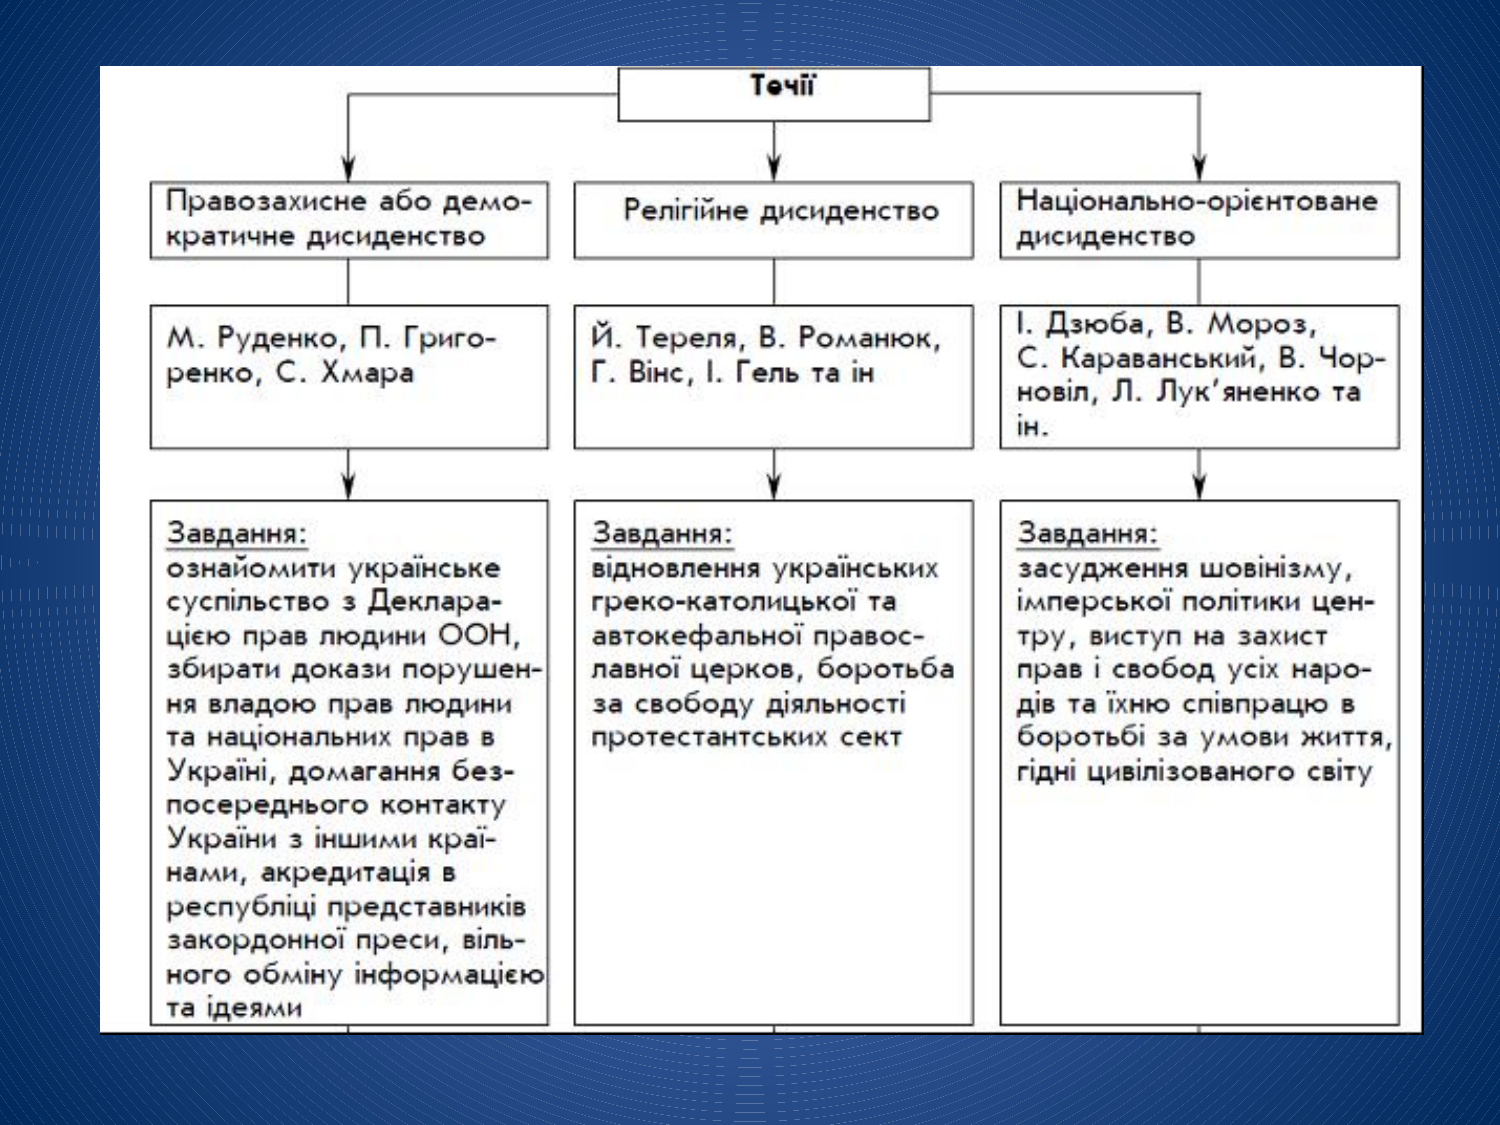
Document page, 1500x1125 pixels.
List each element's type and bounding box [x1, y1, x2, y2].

picture [100, 66, 1424, 1036]
